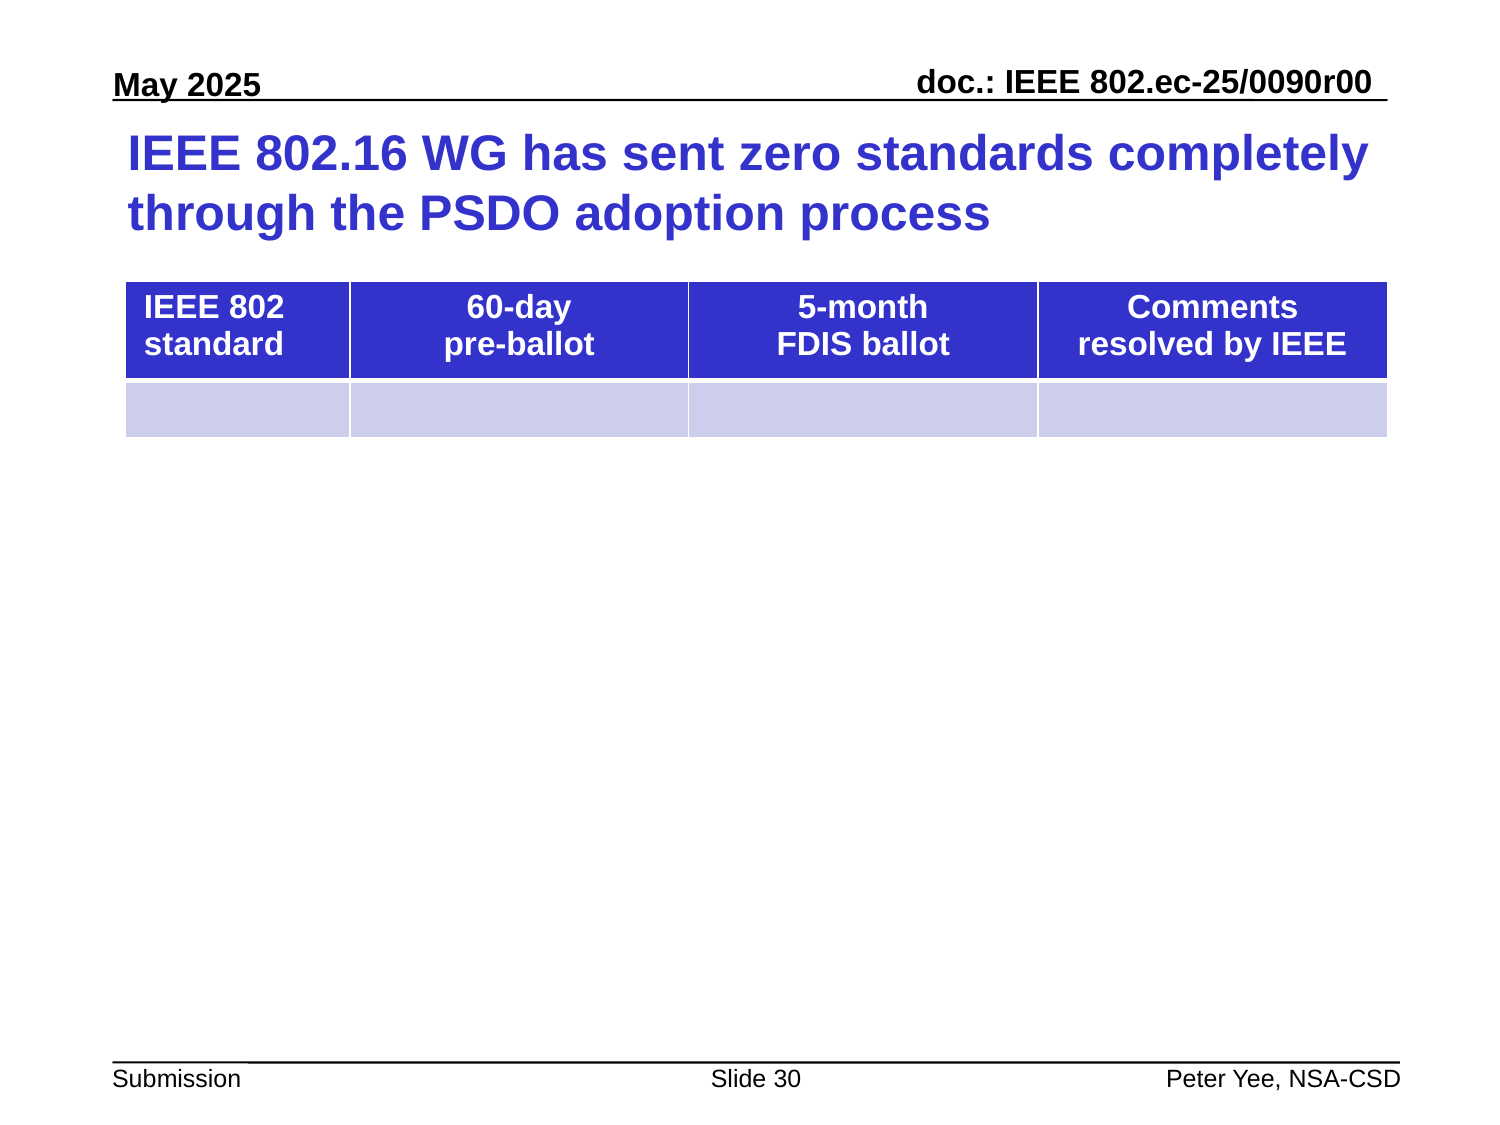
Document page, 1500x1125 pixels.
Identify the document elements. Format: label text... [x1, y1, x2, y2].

footer Peter Yee, NSA-CSD [1164, 1061, 1402, 1093]
table_cell [689, 383, 1037, 437]
table_cell [1039, 383, 1387, 437]
slide_number Slide 30 [709, 1061, 803, 1093]
table_header Comments resolved by IEEE [1039, 282, 1387, 378]
table_header 60-day pre-ballot [351, 282, 688, 378]
table_cell [351, 383, 688, 437]
table_header IEEE 802 standard [126, 282, 349, 378]
table_header 5-month FDIS ballot [689, 282, 1037, 378]
table_cell [126, 383, 349, 437]
title IEEE 802.16 WG has sent zero standards completely through the PSDO adoption process [112, 112, 1388, 288]
